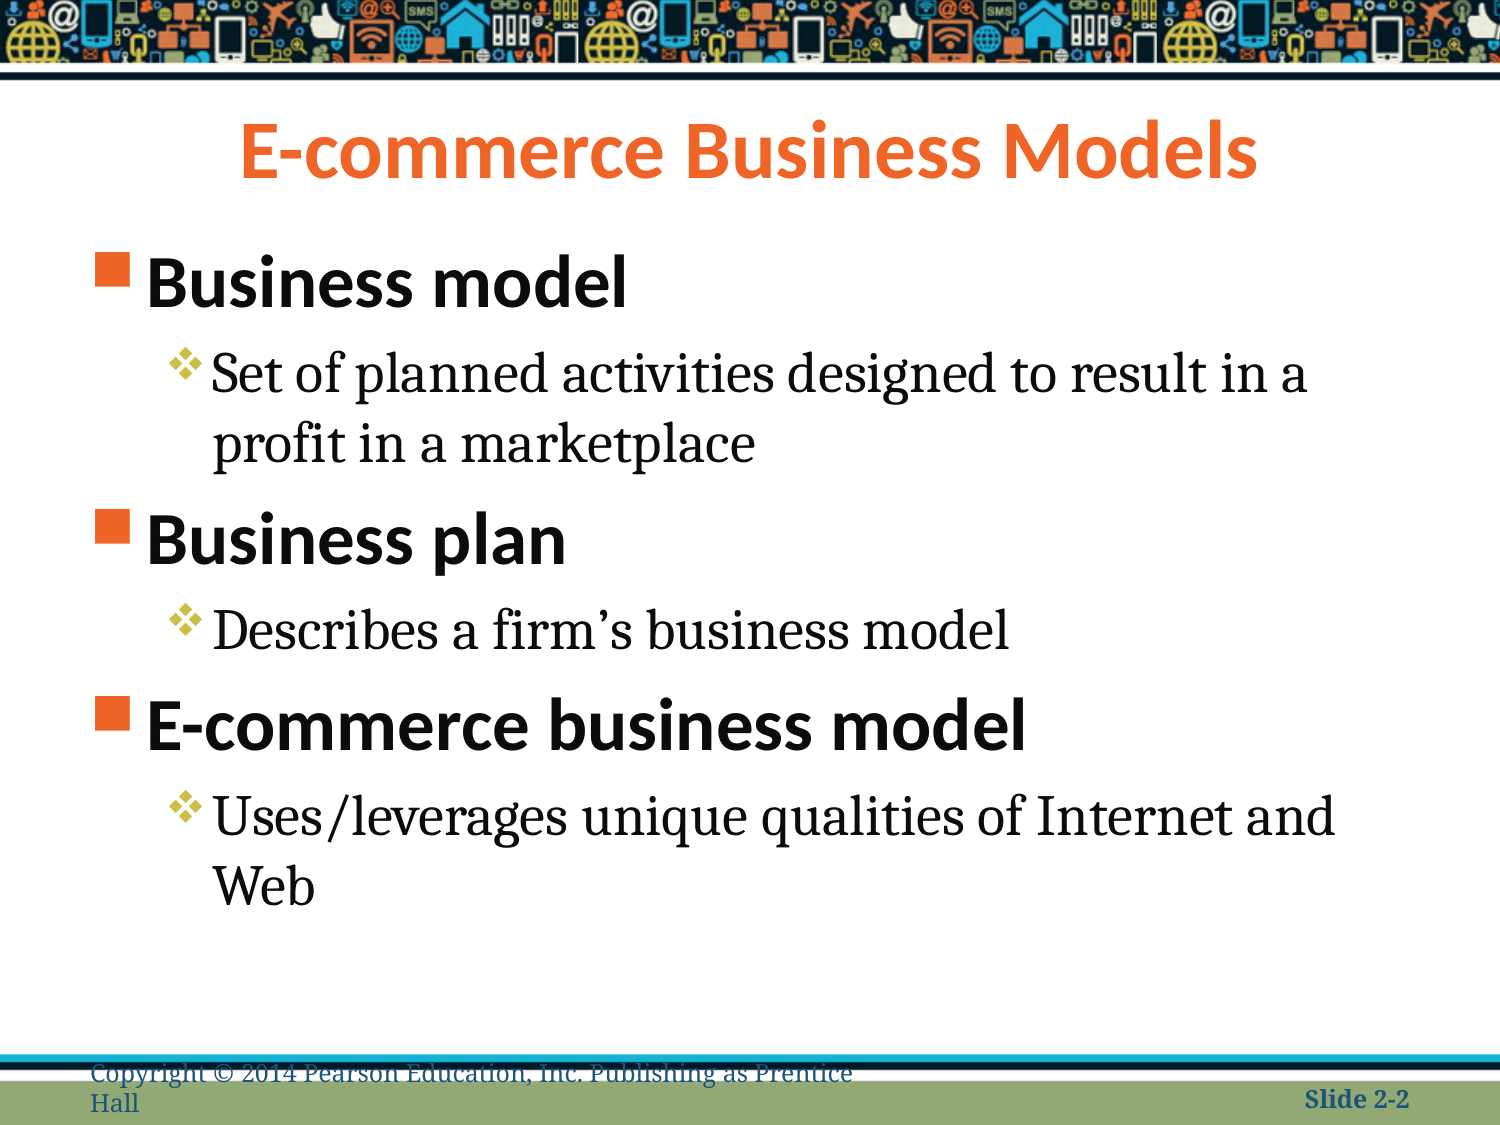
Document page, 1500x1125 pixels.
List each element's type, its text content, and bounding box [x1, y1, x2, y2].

title E-commerce Business Models [75, 87, 1425, 204]
picture [0, 0, 1500, 1125]
picture [924, 0, 930, 8]
list Business model Set of planned activities designed to result in a profit in a marketplace Business plan Describes a firm’s business model E-commerce business model Uses/leverages unique qualities of Internet and Web [75, 224, 1450, 1050]
slide_number Slide 2-2 [1112, 1049, 1426, 1125]
footer Copyright © 2014 Pearson Education, Inc. Publishing as Prentice Hall [74, 1049, 901, 1125]
picture [901, 1050, 1112, 1125]
